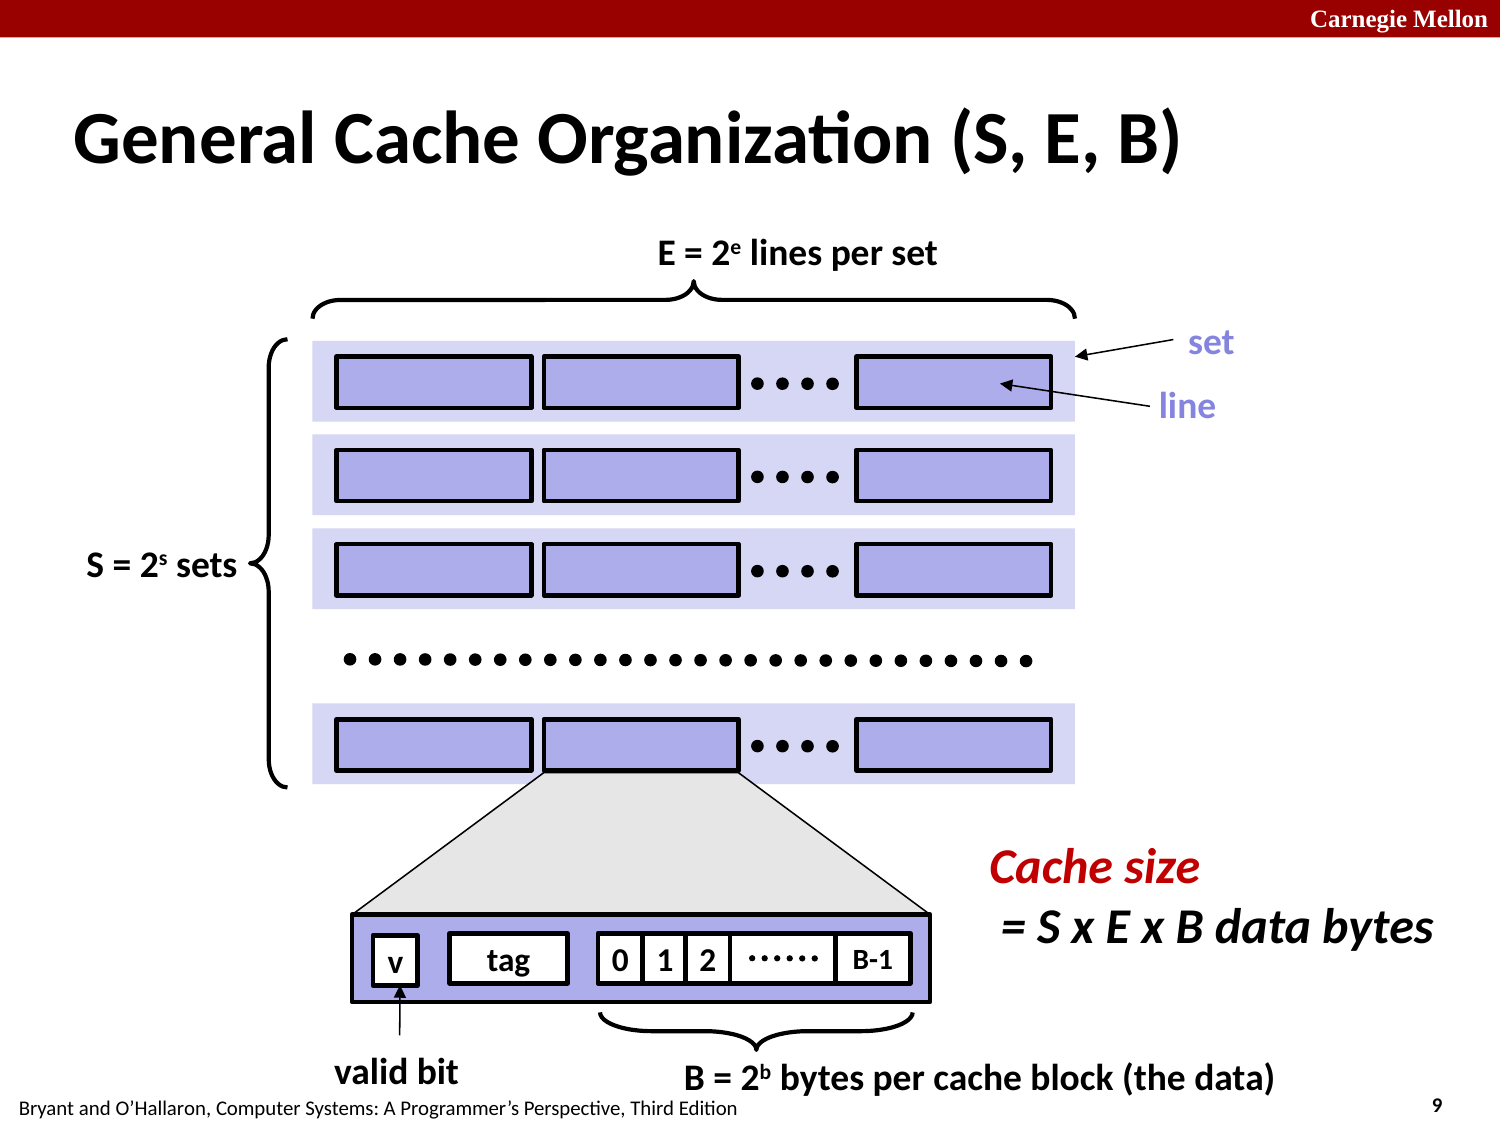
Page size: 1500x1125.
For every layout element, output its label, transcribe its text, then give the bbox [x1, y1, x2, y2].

text_box [600, 1012, 913, 1045]
text_box 0 [597, 933, 642, 984]
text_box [312, 434, 1076, 516]
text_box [312, 340, 1076, 422]
text_box [312, 281, 1075, 319]
text_box Cache size = S x E x B data bytes [974, 826, 1449, 962]
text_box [312, 703, 1076, 785]
text_box [352, 793, 930, 914]
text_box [999, 383, 1151, 407]
text_box set [1173, 309, 1250, 370]
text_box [312, 528, 1076, 610]
text_box [730, 933, 836, 984]
text_box line [1143, 373, 1232, 434]
text_box [352, 914, 931, 1002]
text_box 1 [642, 933, 685, 984]
text_box B = 2b bytes per cache block (the data) [669, 1045, 1292, 1106]
text_box valid bit [319, 1039, 475, 1100]
text_box 0001xx [755, 960, 824, 964]
text_box v [372, 935, 418, 986]
text_box [253, 339, 288, 788]
text_box 2 [685, 933, 730, 984]
text_box tag [449, 933, 568, 984]
title General Cache Organization (S, E, B) [58, 71, 1305, 197]
text_box E = 2e lines per set [642, 220, 954, 281]
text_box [1074, 339, 1174, 357]
text_box B-1 [836, 933, 911, 984]
text_box S = 2s sets [71, 532, 253, 592]
